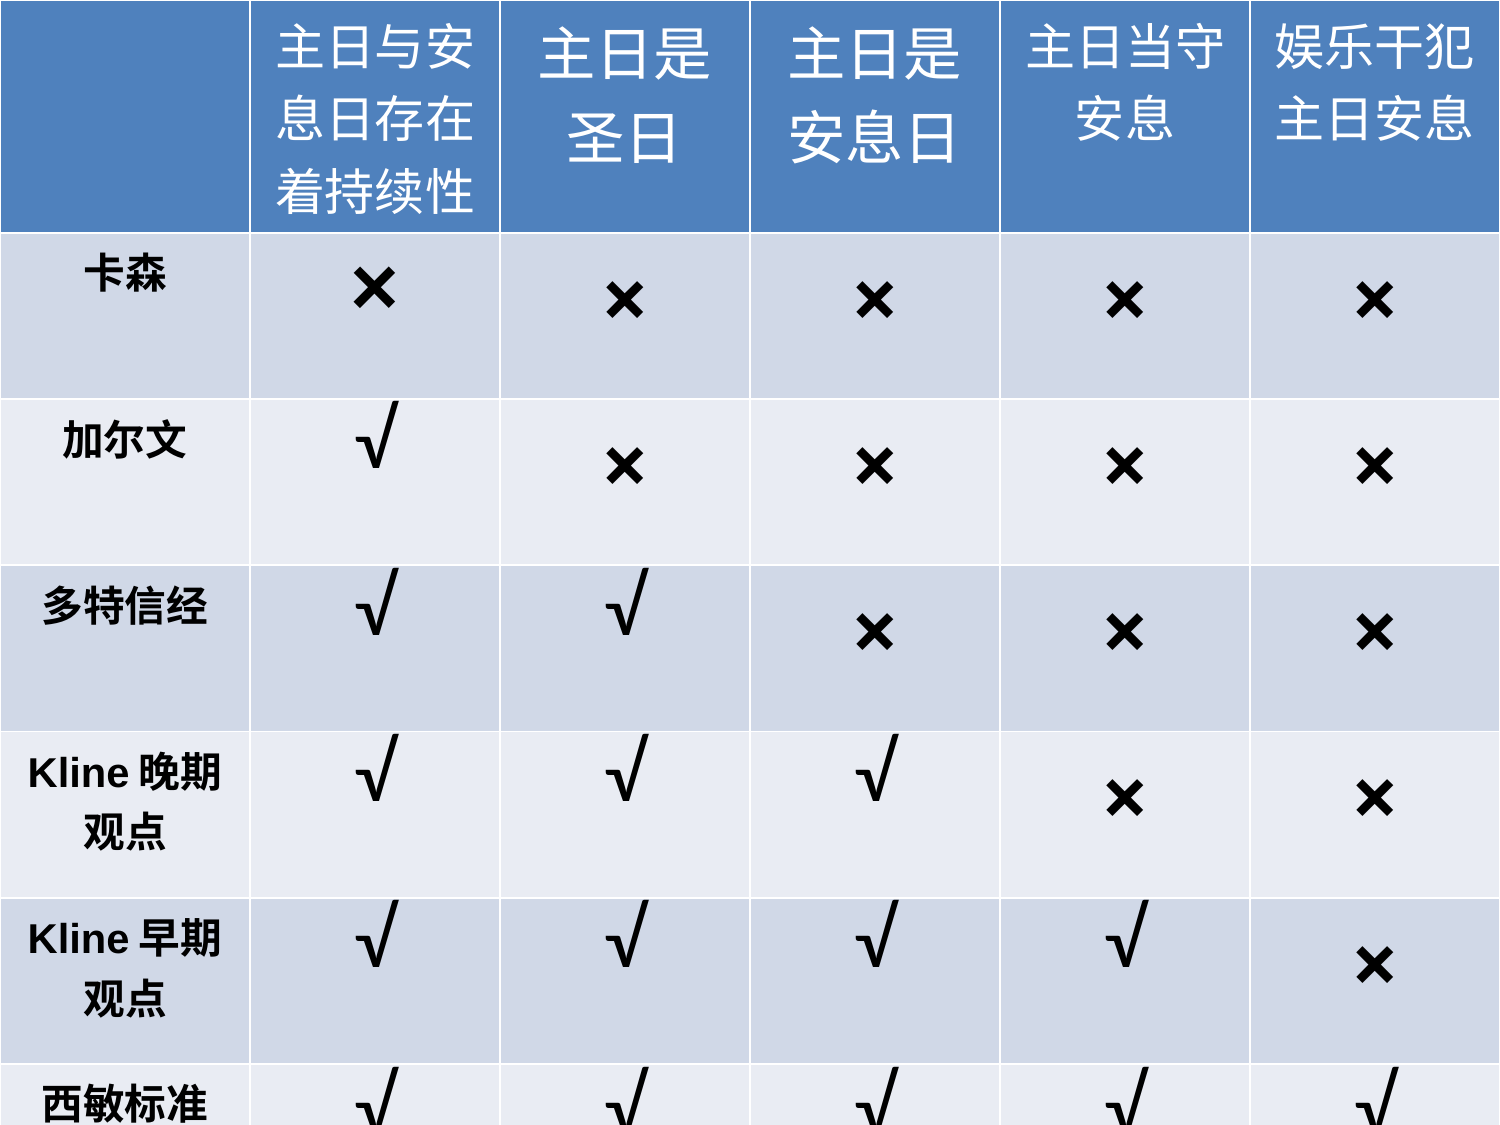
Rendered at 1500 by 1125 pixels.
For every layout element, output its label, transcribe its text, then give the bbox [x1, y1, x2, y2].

table_cell √ [251, 566, 499, 731]
table_cell √ [1001, 1065, 1249, 1125]
table_cell √ [1001, 899, 1249, 1063]
table_header 主日是安息日 [751, 1, 999, 232]
table_cell × [751, 566, 999, 731]
table_header 娱乐干犯主日安息 [1251, 1, 1499, 232]
table_cell × [1001, 566, 1249, 731]
table_cell × [1251, 899, 1499, 1063]
table_cell Kline早期观点 [1, 899, 249, 1063]
table_cell √ [251, 899, 499, 1063]
table_cell √ [501, 1065, 749, 1125]
table_cell 多特信经 [1, 566, 249, 731]
table_cell × [751, 234, 999, 398]
table_header 主日当守安息 [1001, 1, 1249, 232]
table_cell 卡森 [1, 234, 249, 398]
table_cell × [1001, 234, 1249, 398]
table_cell × [1251, 732, 1499, 897]
table_cell √ [501, 899, 749, 1063]
table_cell √ [751, 732, 999, 897]
table_cell √ [1251, 1065, 1499, 1125]
table_cell × [1001, 400, 1249, 564]
table_header 主日是圣日 [501, 1, 749, 232]
table_cell × [1001, 732, 1249, 897]
table_cell 加尔文 [1, 400, 249, 564]
table_cell × [251, 234, 499, 398]
table_cell × [1251, 234, 1499, 398]
table_cell √ [751, 899, 999, 1063]
table_cell × [1251, 400, 1499, 564]
table_cell √ [501, 732, 749, 897]
table_cell √ [251, 732, 499, 897]
table_cell × [501, 400, 749, 564]
table_cell √ [251, 400, 499, 564]
table_cell √ [251, 1065, 499, 1125]
table_cell × [1251, 566, 1499, 731]
table_cell √ [751, 1065, 999, 1125]
table_cell 西敏标准 [1, 1065, 249, 1125]
table_header 主日与安息日存在着持续性 [251, 1, 499, 232]
table_cell √ [501, 566, 749, 731]
table_cell × [501, 234, 749, 398]
table_cell × [751, 400, 999, 564]
table_header [1, 1, 249, 232]
table_cell Kline晚期观点 [1, 732, 249, 897]
